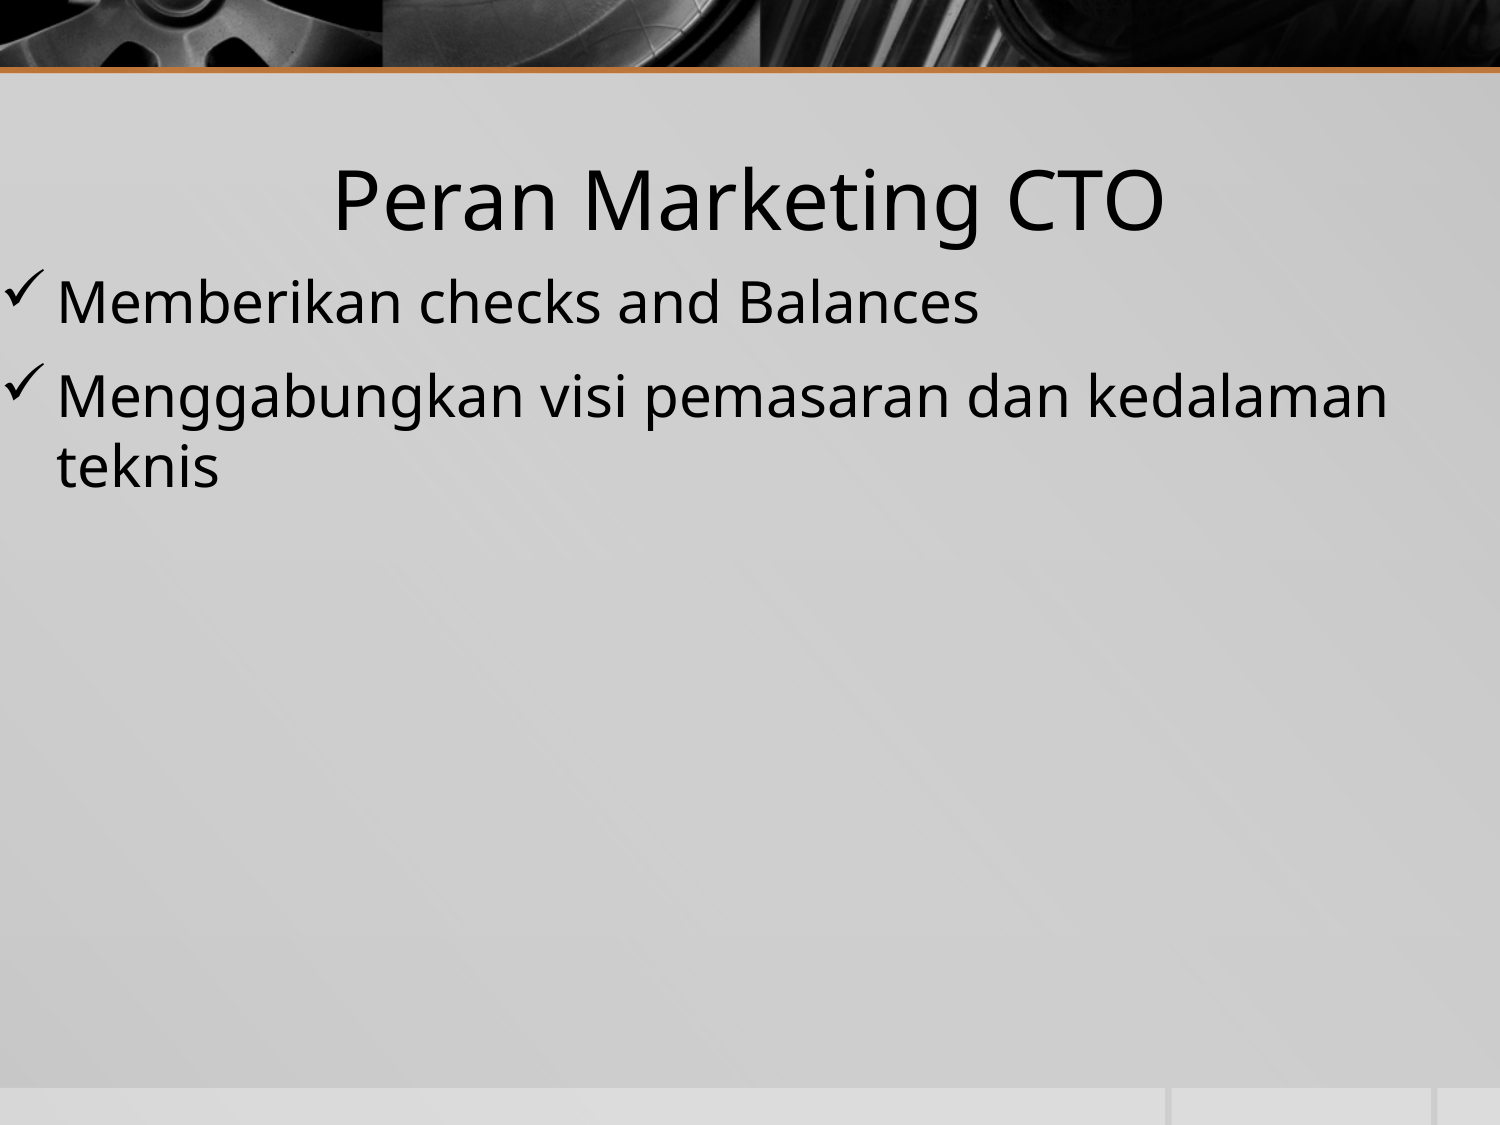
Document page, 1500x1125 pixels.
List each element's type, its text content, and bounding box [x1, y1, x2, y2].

list Memberikan checks and Balances Menggabungkan visi pemasaran dan kedalaman teknis [0, 257, 1500, 1125]
title Peran Marketing CTO [0, 82, 1500, 257]
picture [0, 0, 1500, 67]
